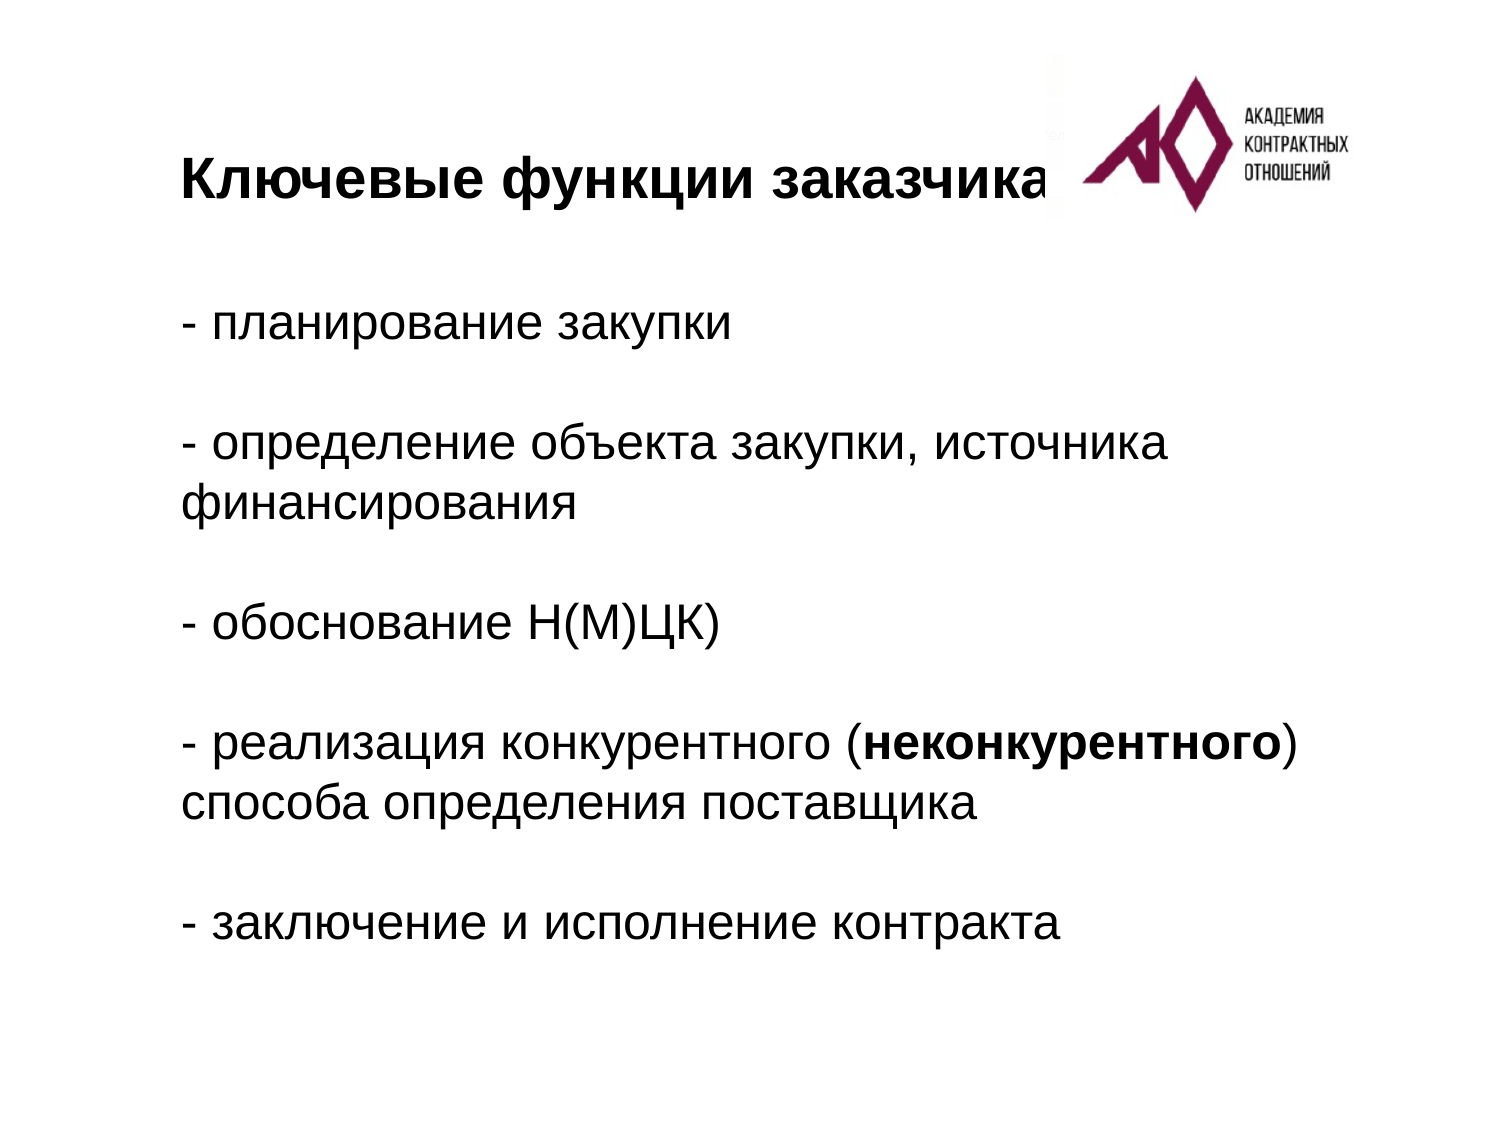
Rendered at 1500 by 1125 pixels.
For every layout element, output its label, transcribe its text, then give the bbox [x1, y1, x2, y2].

picture [1045, 54, 1376, 232]
title Ключевые функции заказчика: - планирование закупки - определение объекта закупки, источника финансирования - обоснование Н(М)ЦК) - реализация конкурентного (неконкурентного) способа определения поставщика - заключение и исполнение контракта [64, 66, 1416, 1024]
